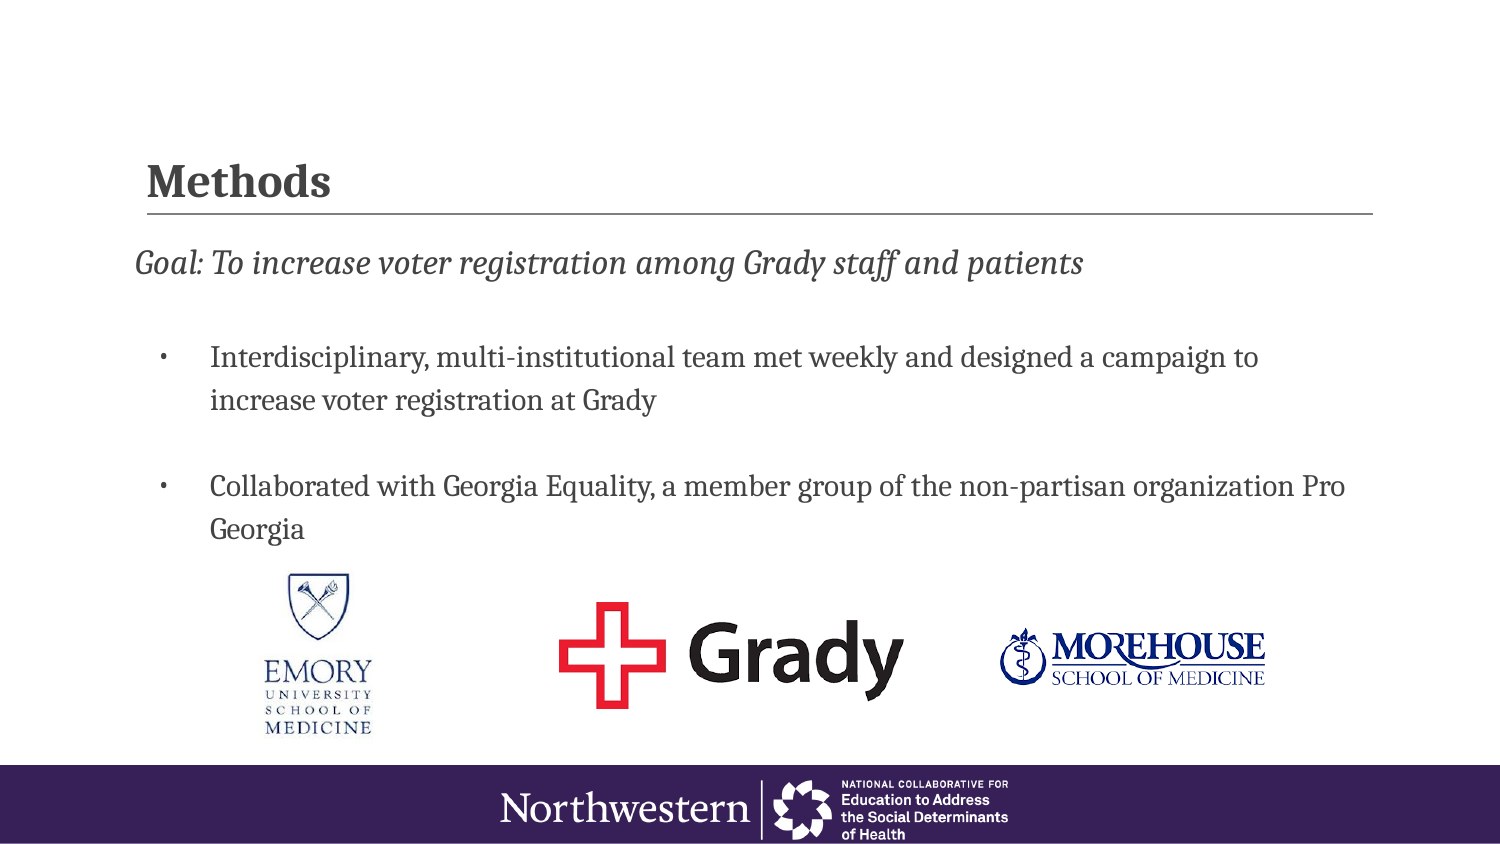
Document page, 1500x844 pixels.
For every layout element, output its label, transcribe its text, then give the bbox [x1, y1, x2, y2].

picture [559, 602, 904, 710]
title Methods [135, 35, 1373, 214]
picture [1000, 586, 1265, 726]
picture [245, 557, 391, 755]
picture [500, 780, 1008, 840]
list Goal: To increase voter registration among Grady staff and patients Interdisciplinary, multi-institutional team met weekly and designed a campaign to increase voter registration at Grady Collaborated with Georgia Equality, a member group of the non-partisan organization Pro Georgia [135, 227, 1373, 723]
